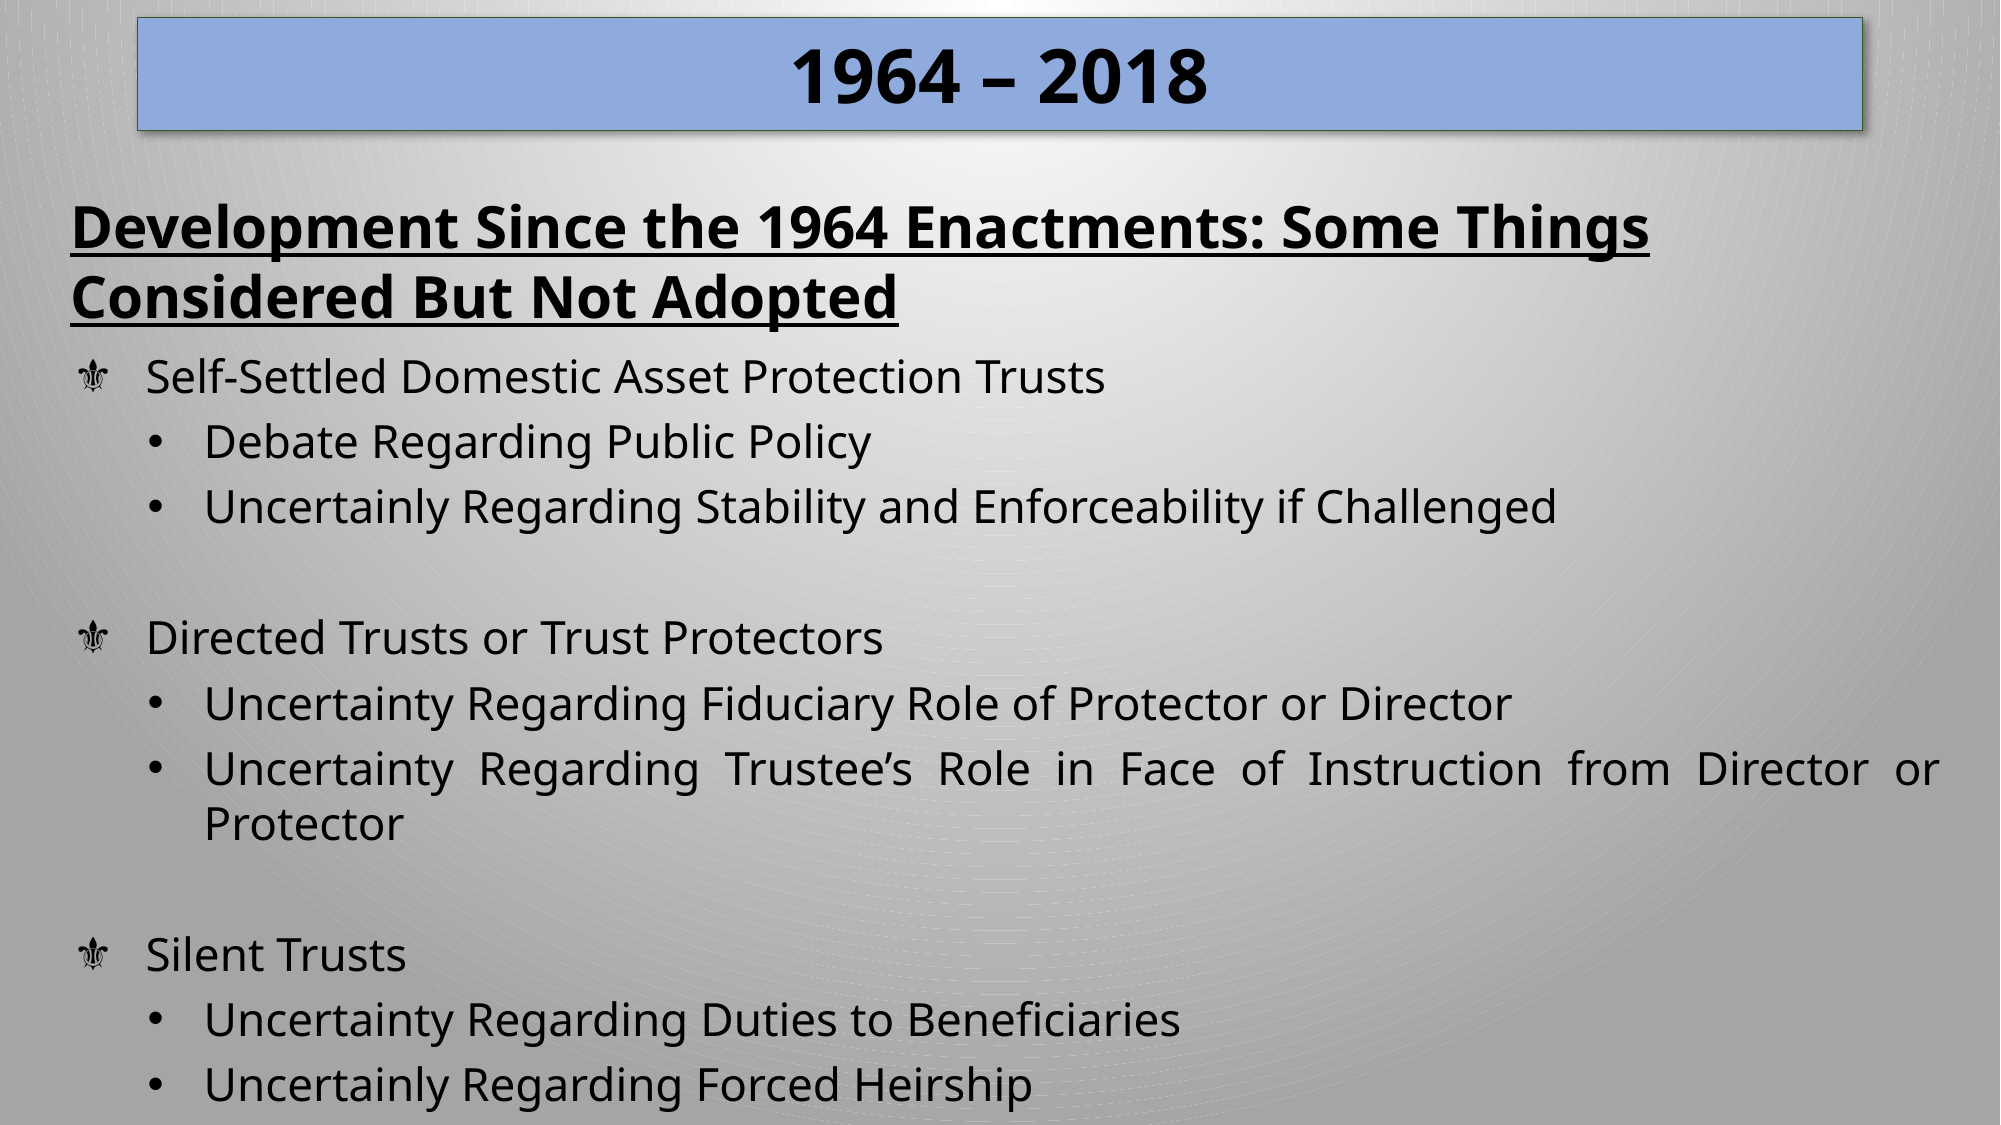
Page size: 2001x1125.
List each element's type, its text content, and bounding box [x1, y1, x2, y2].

text_box 1964 – 2018 [137, 17, 1863, 131]
text_box Self-Settled Domestic Asset Protection Trusts Debate Regarding Public Policy Uncertainly Regarding Stability and Enforceability if Challenged Directed Trusts or Trust Protectors Uncertainty Regarding Fiduciary Role of Protector or Director Uncertainty Regarding Trustee’s Role in Face of Instruction from Director or Protector Silent Trusts Uncertainty Regarding Duties to Beneficiaries Uncertainly Regarding Forced Heirship [55, 339, 1957, 1119]
text_box Development Since the 1964 Enactments: Some Things Considered But Not Adopted [55, 182, 1932, 338]
